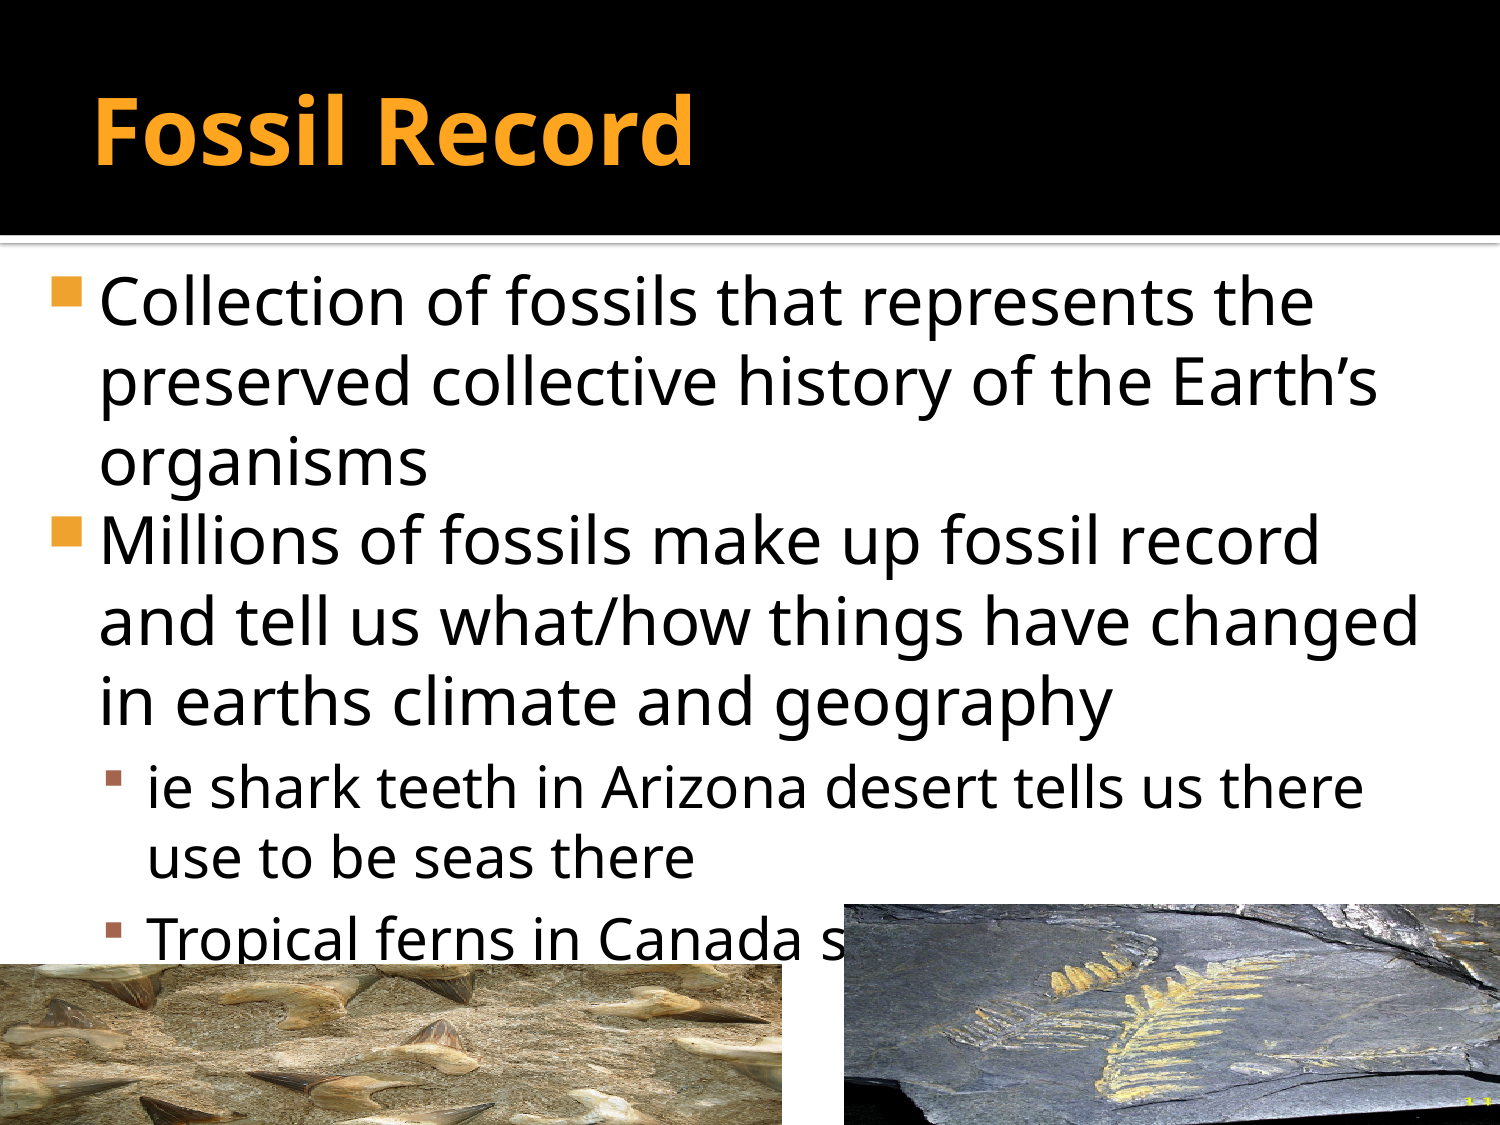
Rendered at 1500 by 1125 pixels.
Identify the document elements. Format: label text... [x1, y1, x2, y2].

picture [0, 964, 782, 1125]
picture [844, 904, 1500, 1125]
title Fossil Record [75, 25, 1425, 231]
list Collection of fossils that represents the preserved collective history of the Earth’s organisms Millions of fossils make up fossil record and tell us what/how things have changed in earths climate and geography ie shark teeth in Arizona desert tells us there use to be seas there Tropical ferns in Canada show that Canada was once much warmer [17, 243, 1471, 1094]
